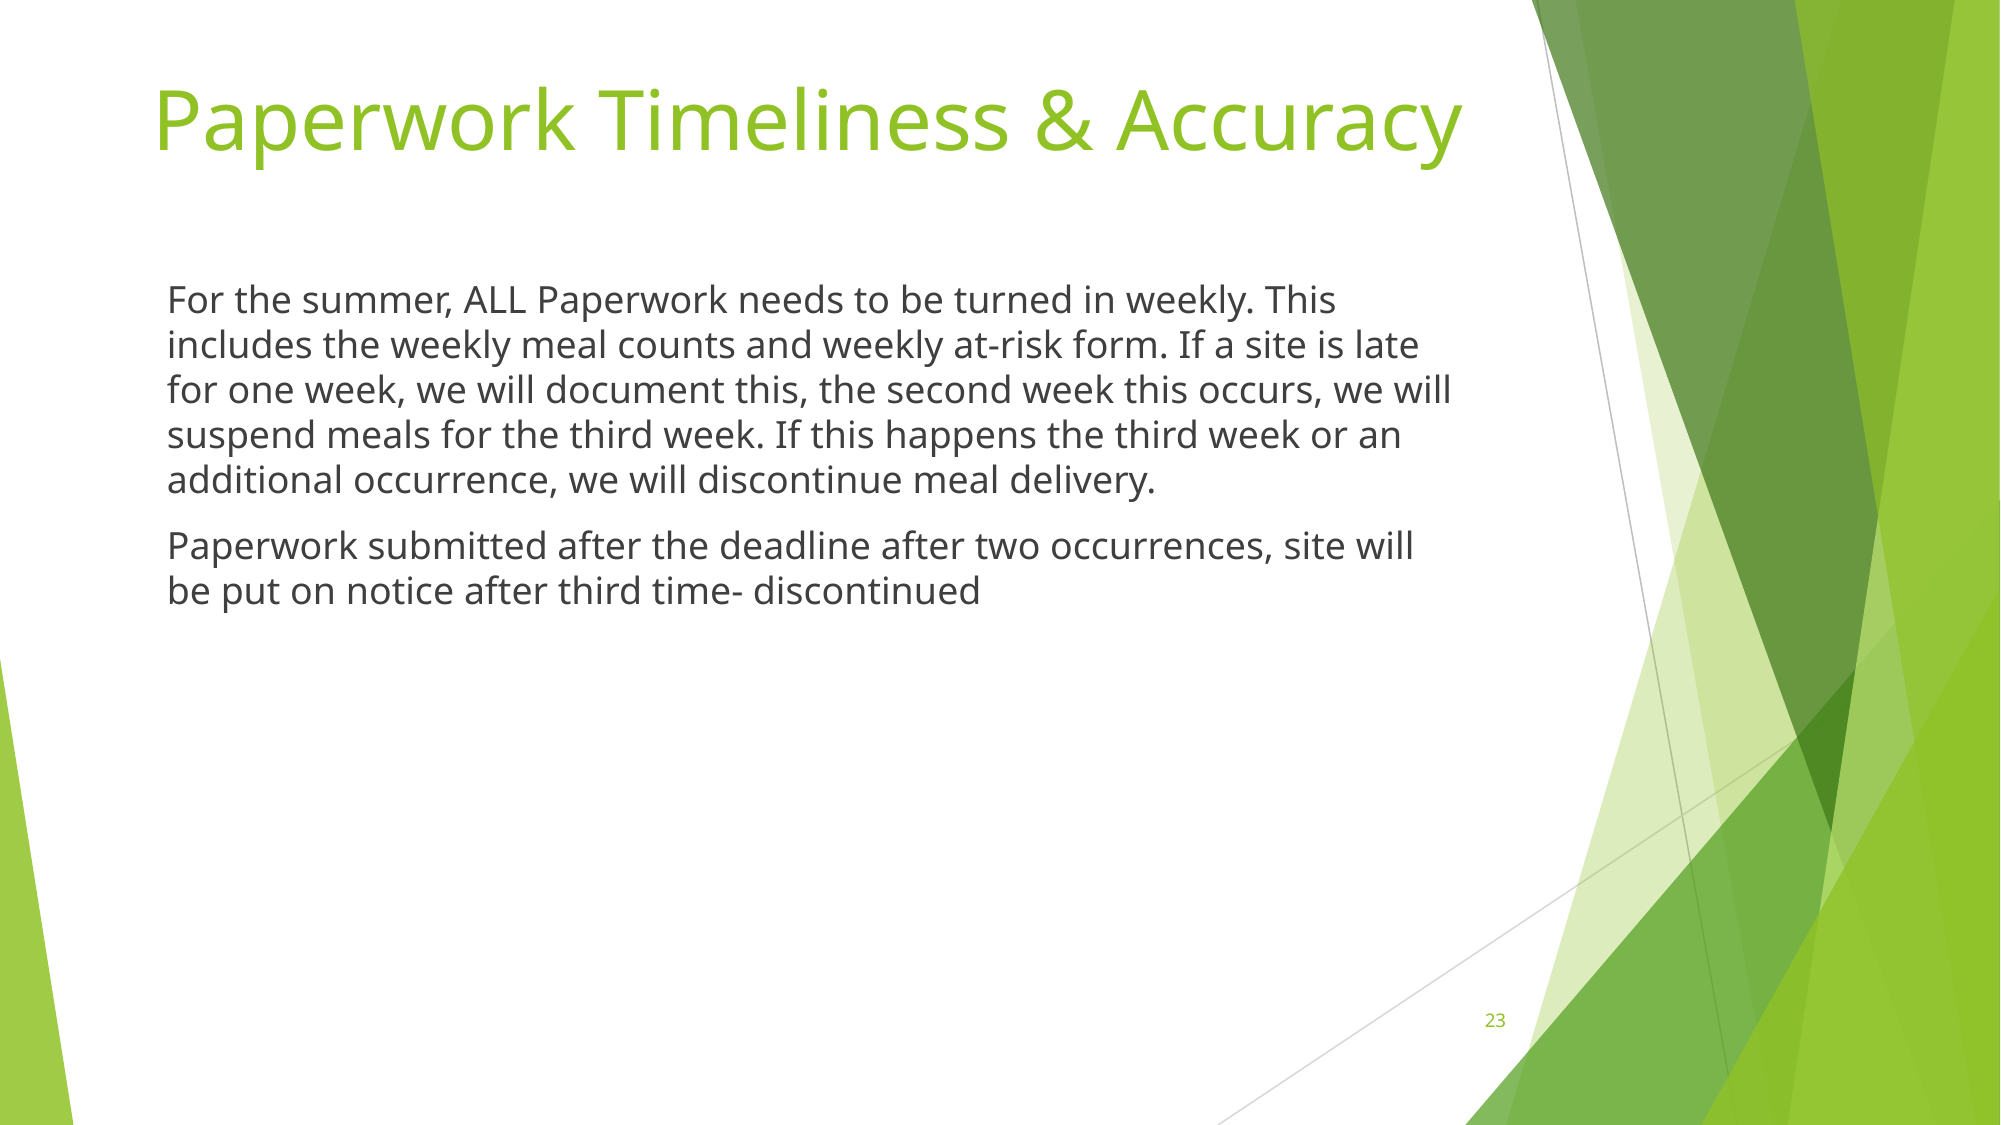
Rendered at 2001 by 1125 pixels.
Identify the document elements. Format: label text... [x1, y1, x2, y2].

list For the summer, ALL Paperwork needs to be turned in weekly. This includes the weekly meal counts and weekly at-risk form. If a site is late for one week, we will document this, the second week this occurs, we will suspend meals for the third week. If this happens the third week or an additional occurrence, we will discontinue meal delivery. Paperwork submitted after the deadline after two occurrences, site will be put on notice after third time- discontinued [151, 268, 1477, 857]
title Paperwork Timeliness & Accuracy [137, 59, 1863, 278]
slide_number 23 [1409, 991, 1522, 1051]
